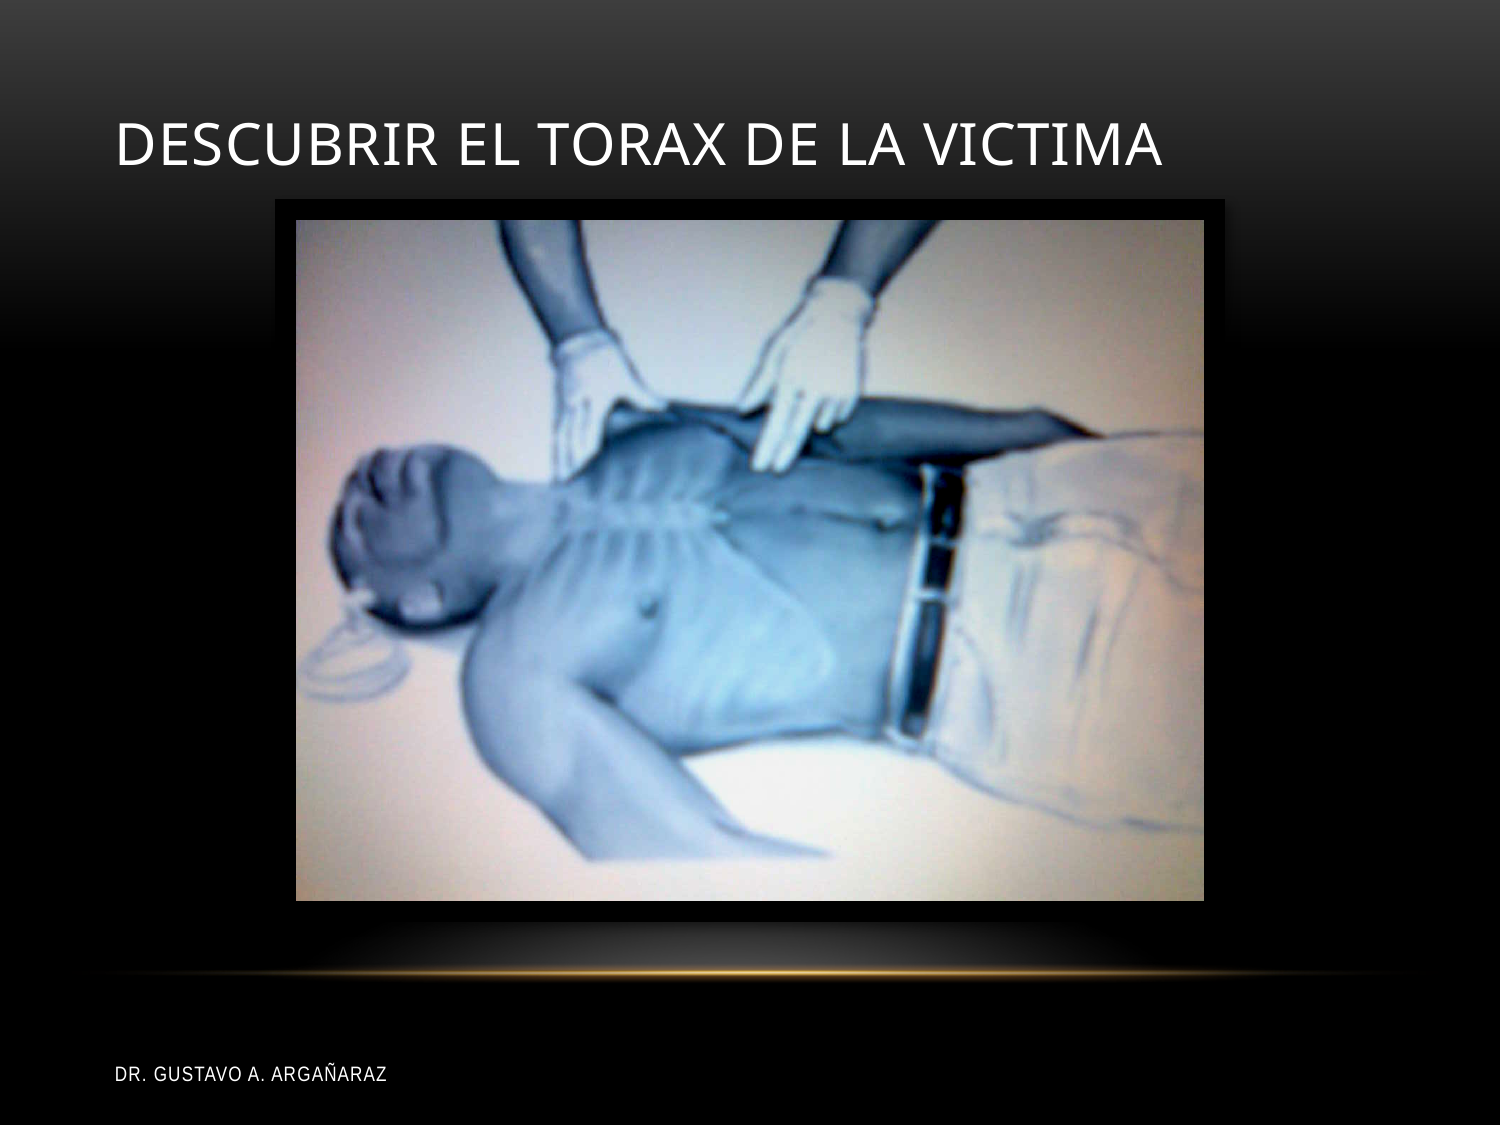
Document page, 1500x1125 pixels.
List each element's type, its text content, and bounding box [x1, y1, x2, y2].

footer Dr. Gustavo A. Argañaraz [99, 1042, 575, 1103]
title DESCUBRIR EL TORAX DE LA VICTIMA [99, 45, 1400, 185]
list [295, 219, 1205, 902]
picture [0, 0, 1500, 1125]
